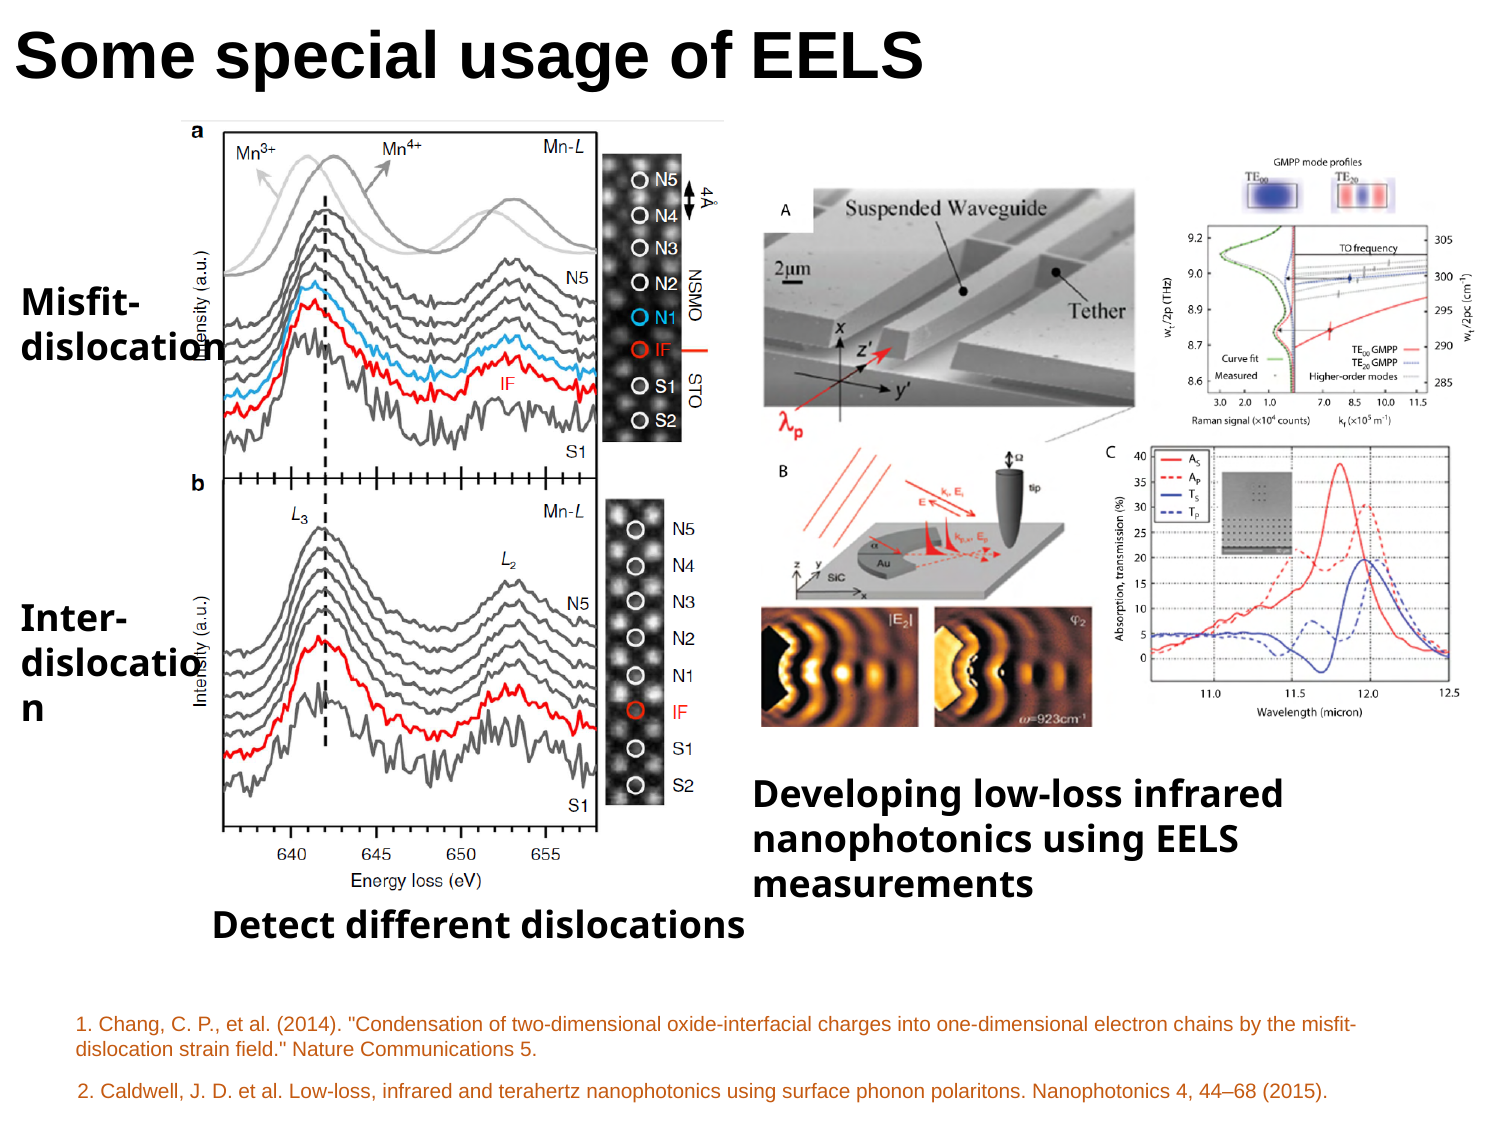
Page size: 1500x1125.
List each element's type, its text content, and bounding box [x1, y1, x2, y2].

text_box Inter- dislocation [5, 586, 181, 736]
text_box Misfit-dislocation [5, 270, 181, 376]
text_box Developing low-loss infrared nanophotonics using EELS measurements [737, 763, 1500, 913]
text_box 2. Caldwell, J. D. et al. Low-loss, infrared and terahertz nanophotonics using surface phonon polaritons. Nanophotonics 4, 44–68 (2015). [62, 1070, 1377, 1111]
picture [181, 120, 1486, 899]
text_box Some special usage of EELS [0, 4, 1117, 99]
text_box 1. Chang, C. P., et al. (2014). "Condensation of two-dimensional oxide-interfacial charges into one-dimensional electron chains by the misfit-dislocation strain field." Nature Communications 5. [60, 1003, 1372, 1068]
text_box Detect different dislocations [196, 894, 769, 954]
